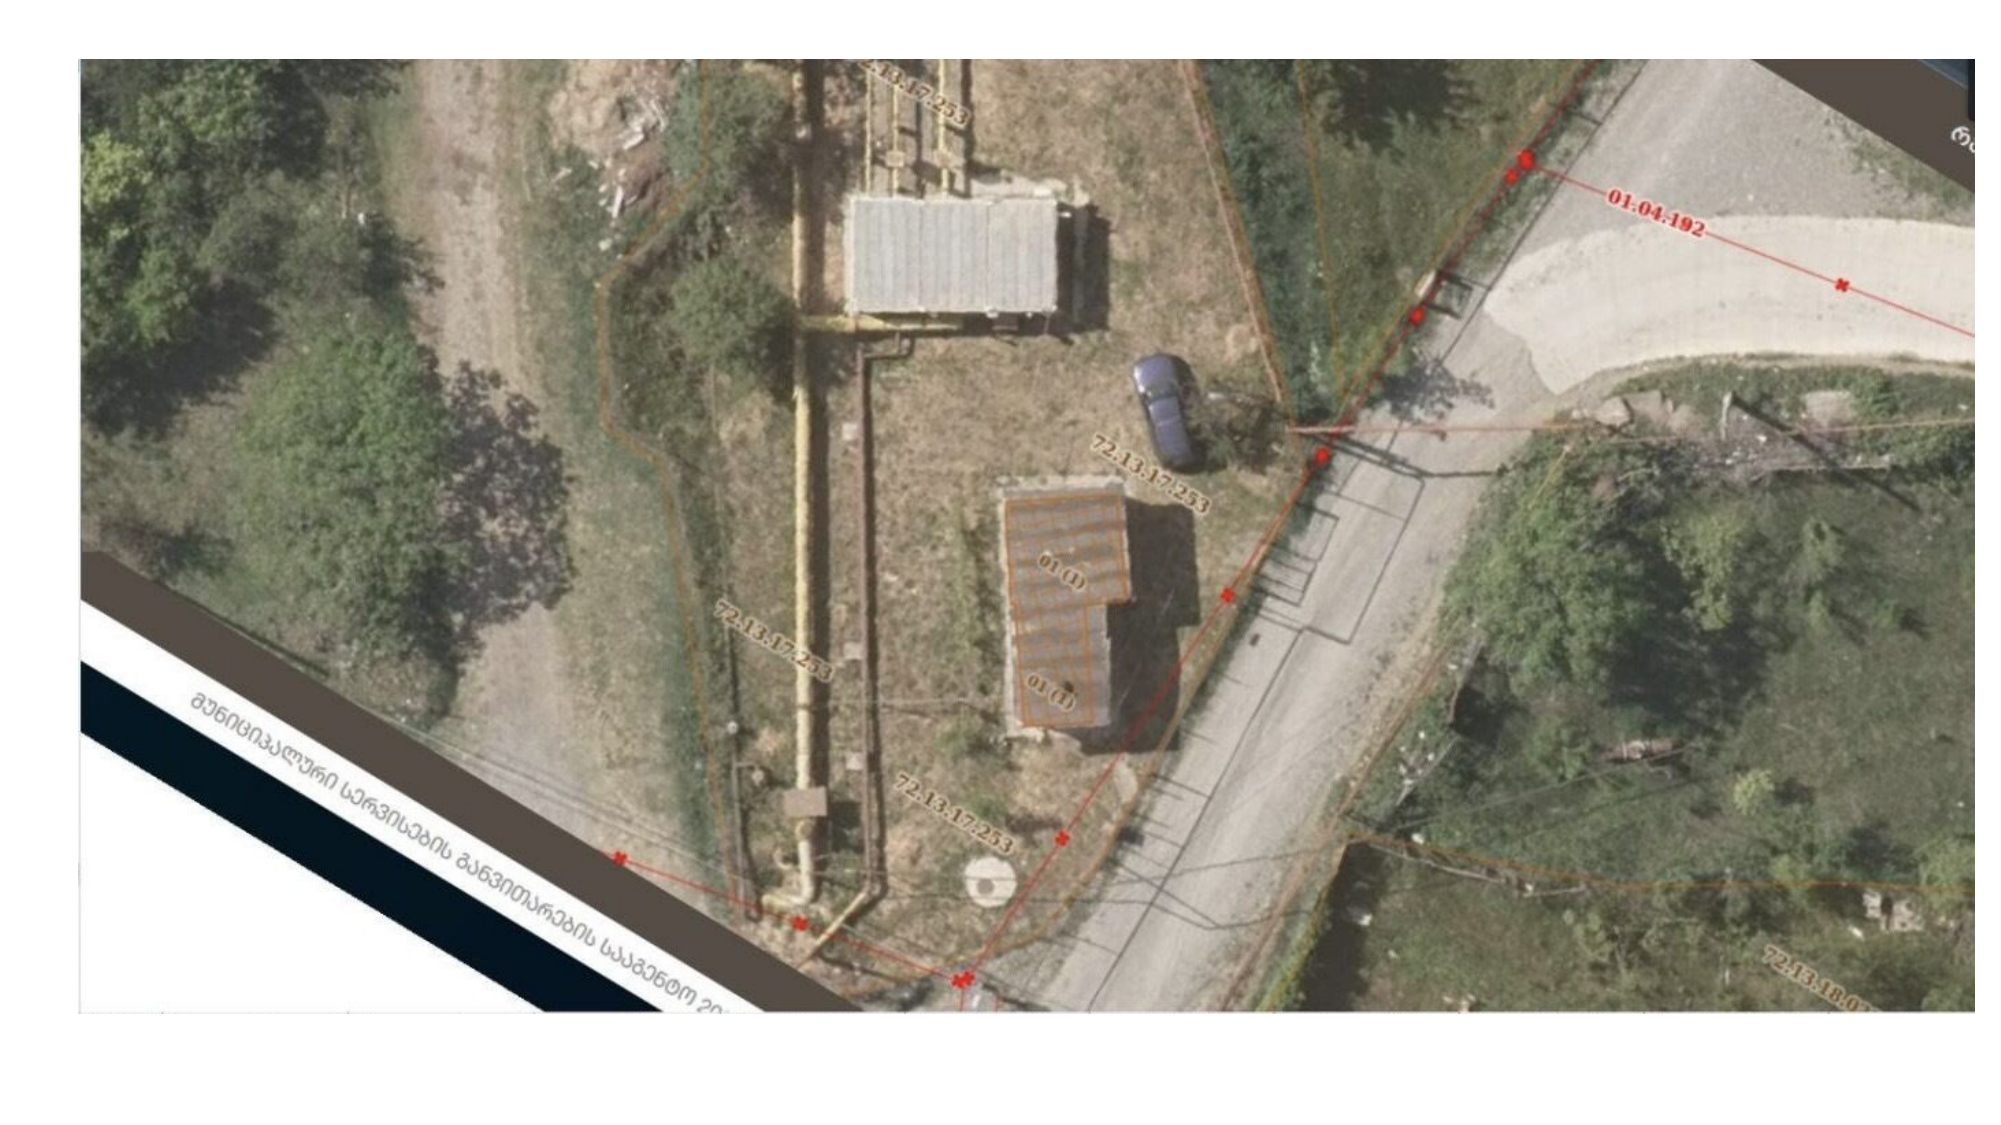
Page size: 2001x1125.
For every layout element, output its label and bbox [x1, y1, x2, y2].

list [78, 59, 1975, 1014]
